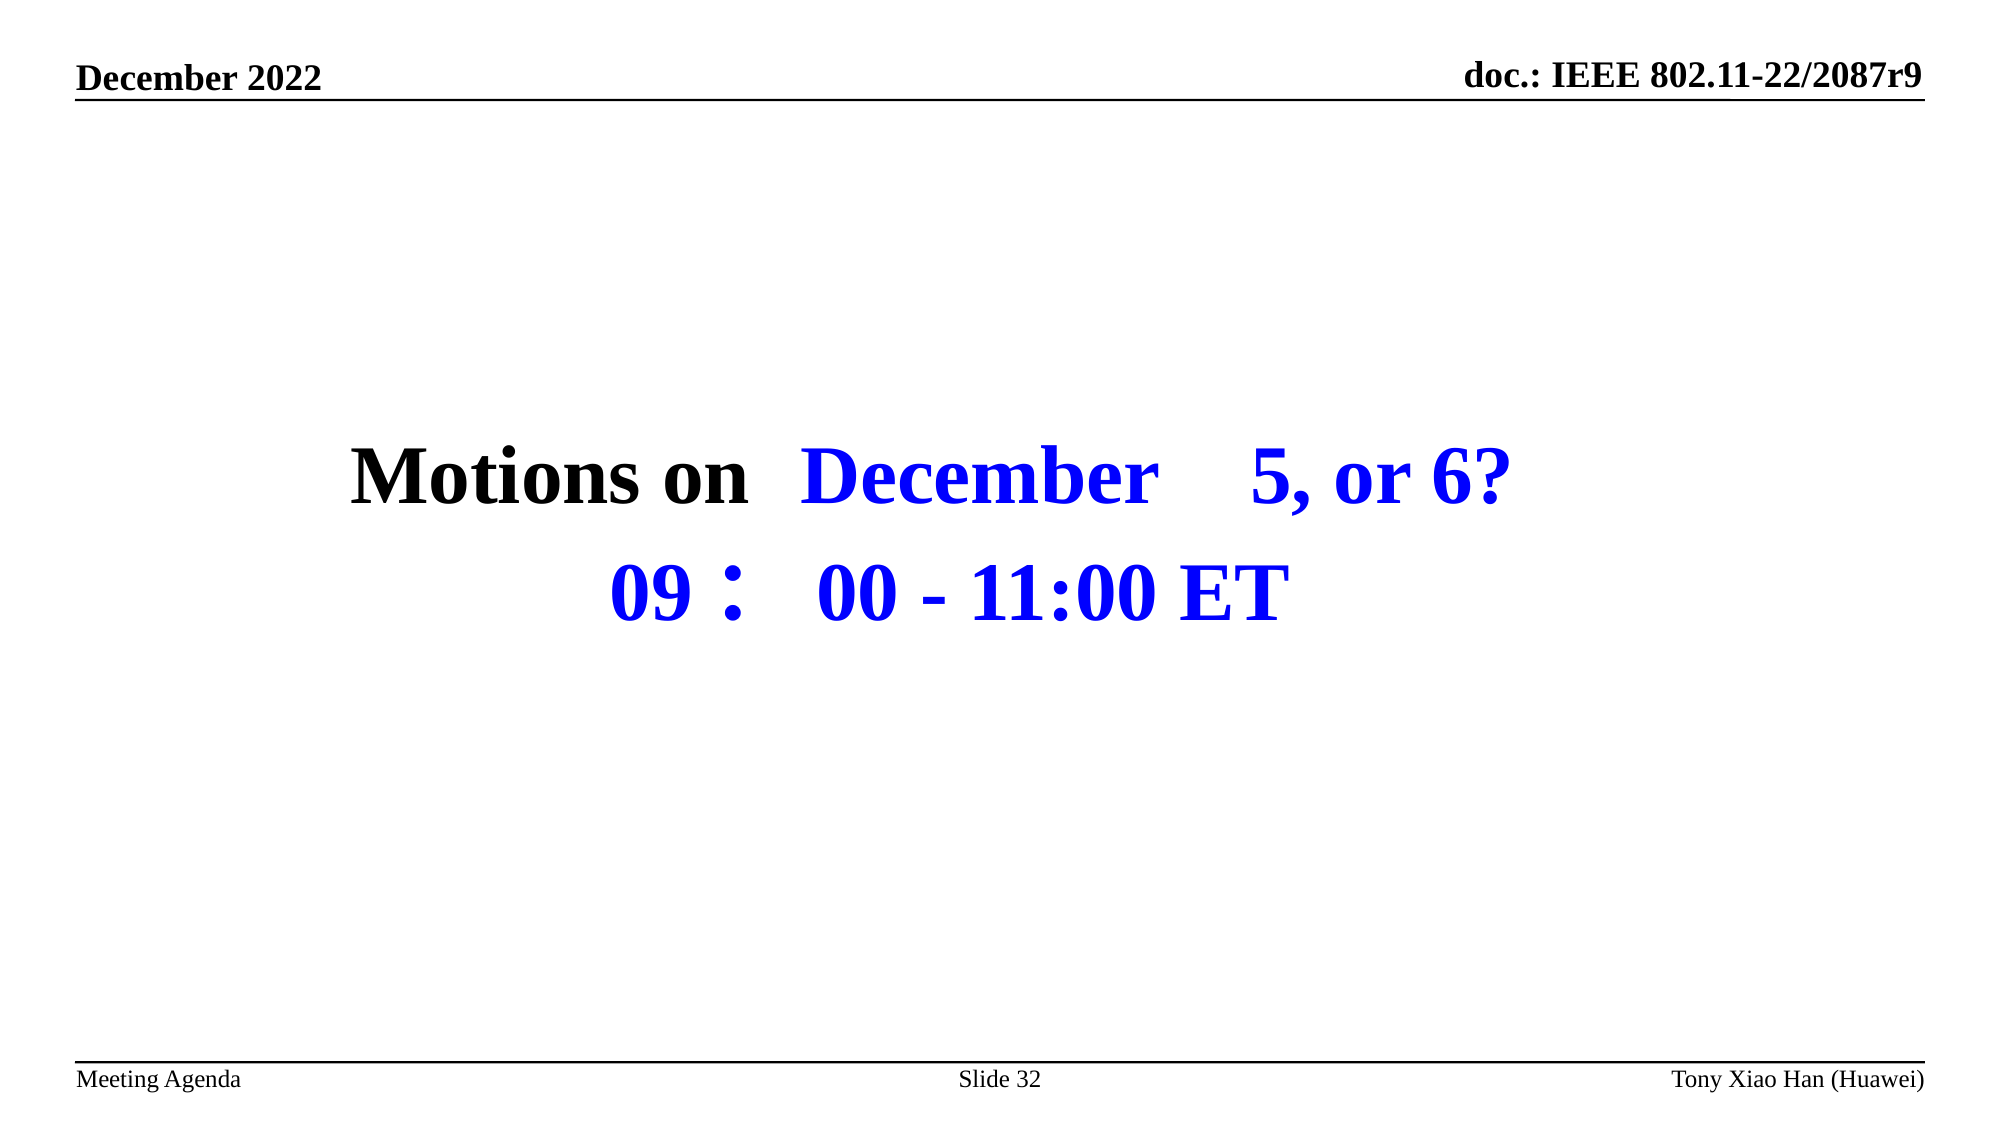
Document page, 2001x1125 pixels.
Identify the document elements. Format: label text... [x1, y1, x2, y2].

text_box Motions on December 5, or 6? 09：00 - 11:00 ET [187, 412, 1713, 950]
